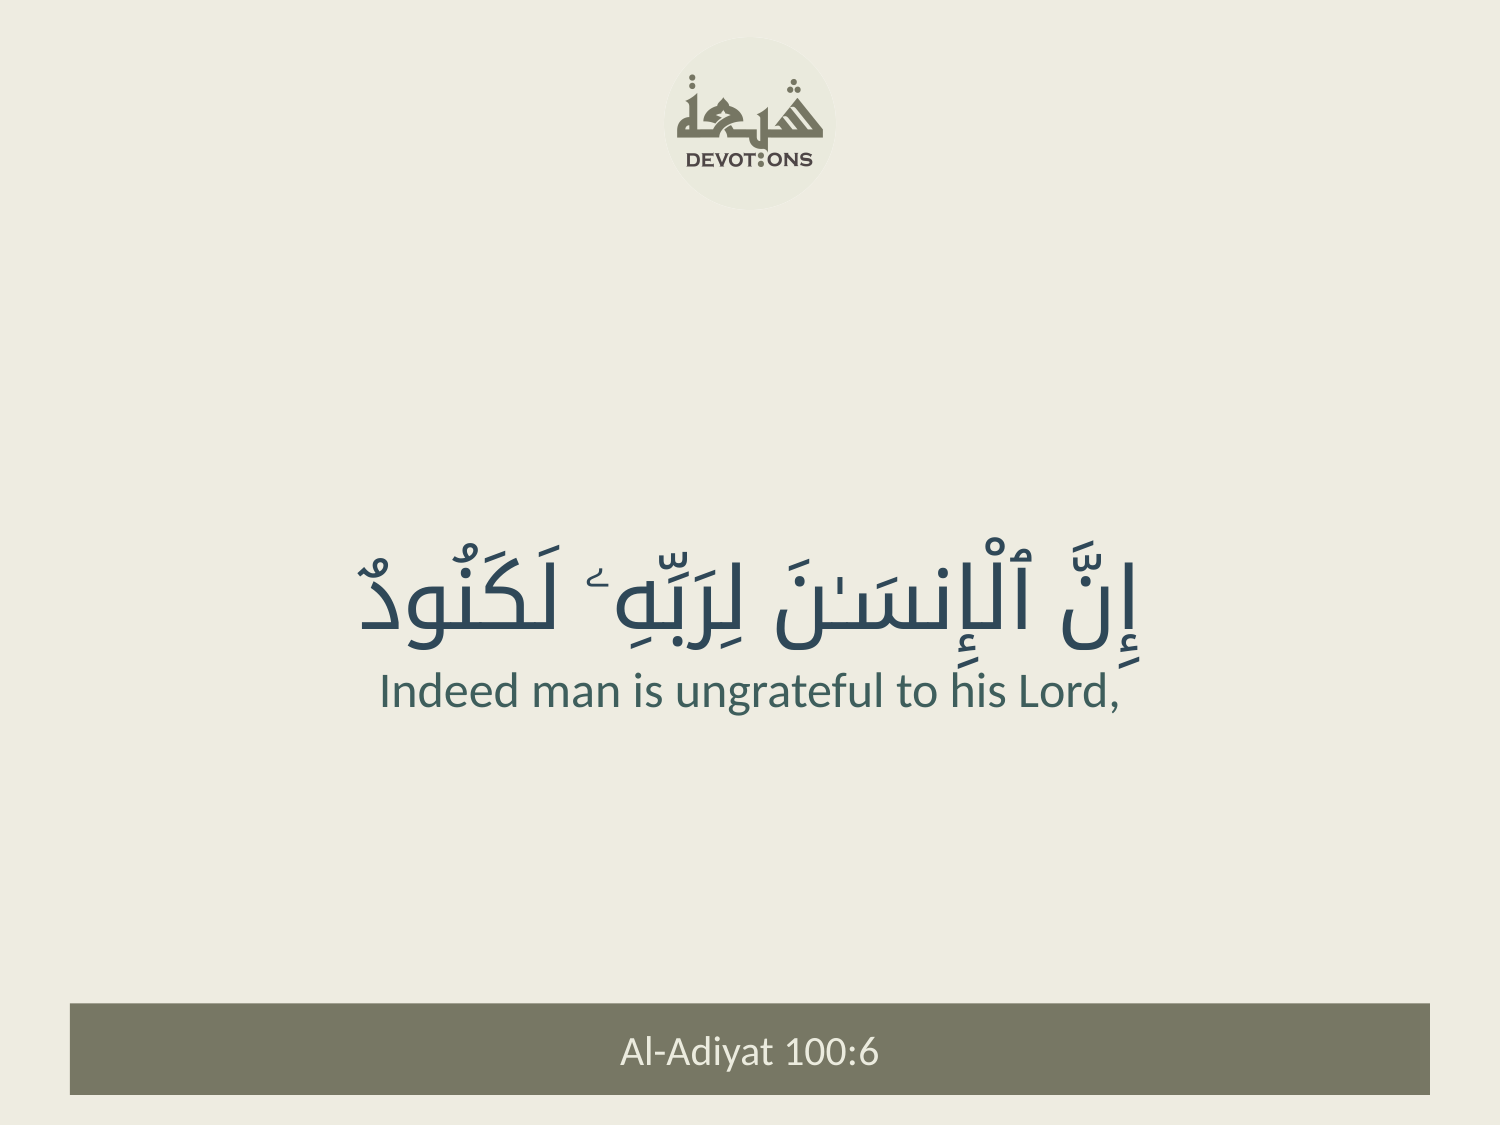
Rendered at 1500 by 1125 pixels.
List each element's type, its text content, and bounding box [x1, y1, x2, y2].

list Al-Adiyat 100:6 [69, 1003, 1430, 1095]
list إِنَّ ٱلْإِنسَـٰنَ لِرَبِّهِۦ لَكَنُودٌ Indeed man is ungrateful to his Lord, [69, 203, 1430, 1003]
picture [656, 29, 844, 203]
